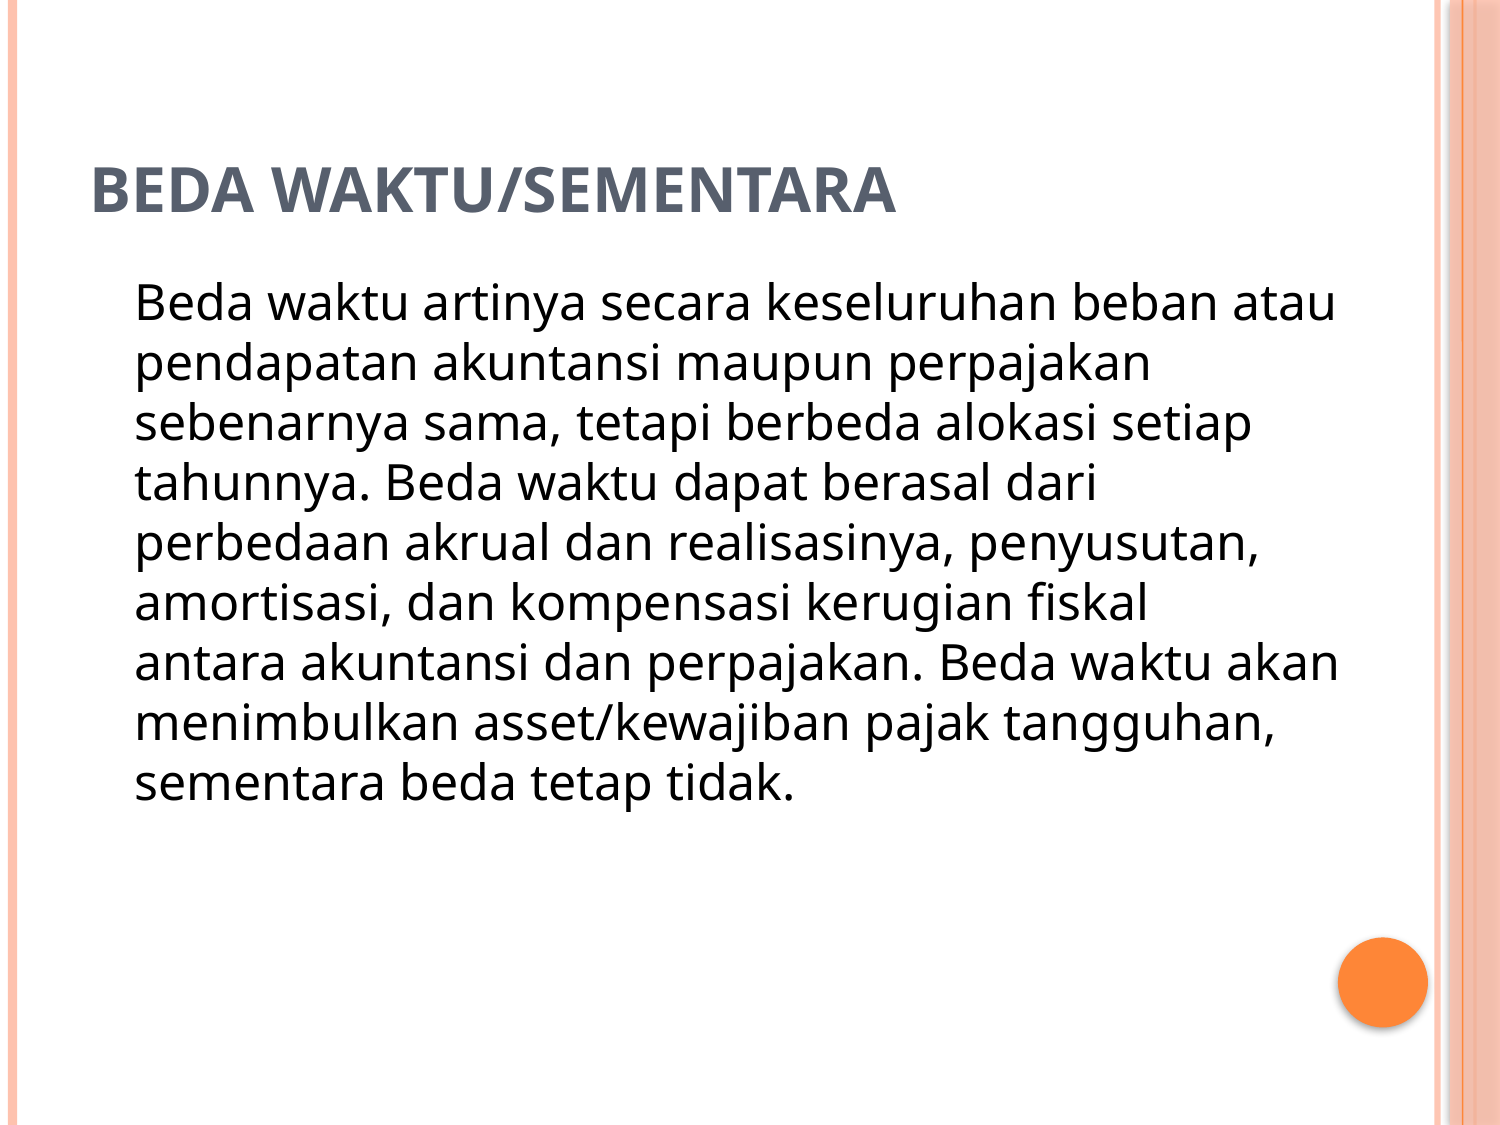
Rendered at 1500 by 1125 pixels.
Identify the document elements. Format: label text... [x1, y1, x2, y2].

list Beda waktu artinya secara keseluruhan beban atau pendapatan akuntansi maupun perpajakan sebenarnya sama, tetapi berbeda alokasi setiap tahunnya. Beda waktu dapat berasal dari perbedaan akrual dan realisasinya, penyusutan, amortisasi, dan kompensasi kerugian fiskal antara akuntansi dan perpajakan. Beda waktu akan menimbulkan asset/kewajiban pajak tangguhan, sementara beda tetap tidak. [75, 262, 1372, 1062]
title Beda Waktu/Sementara [75, 45, 1300, 233]
